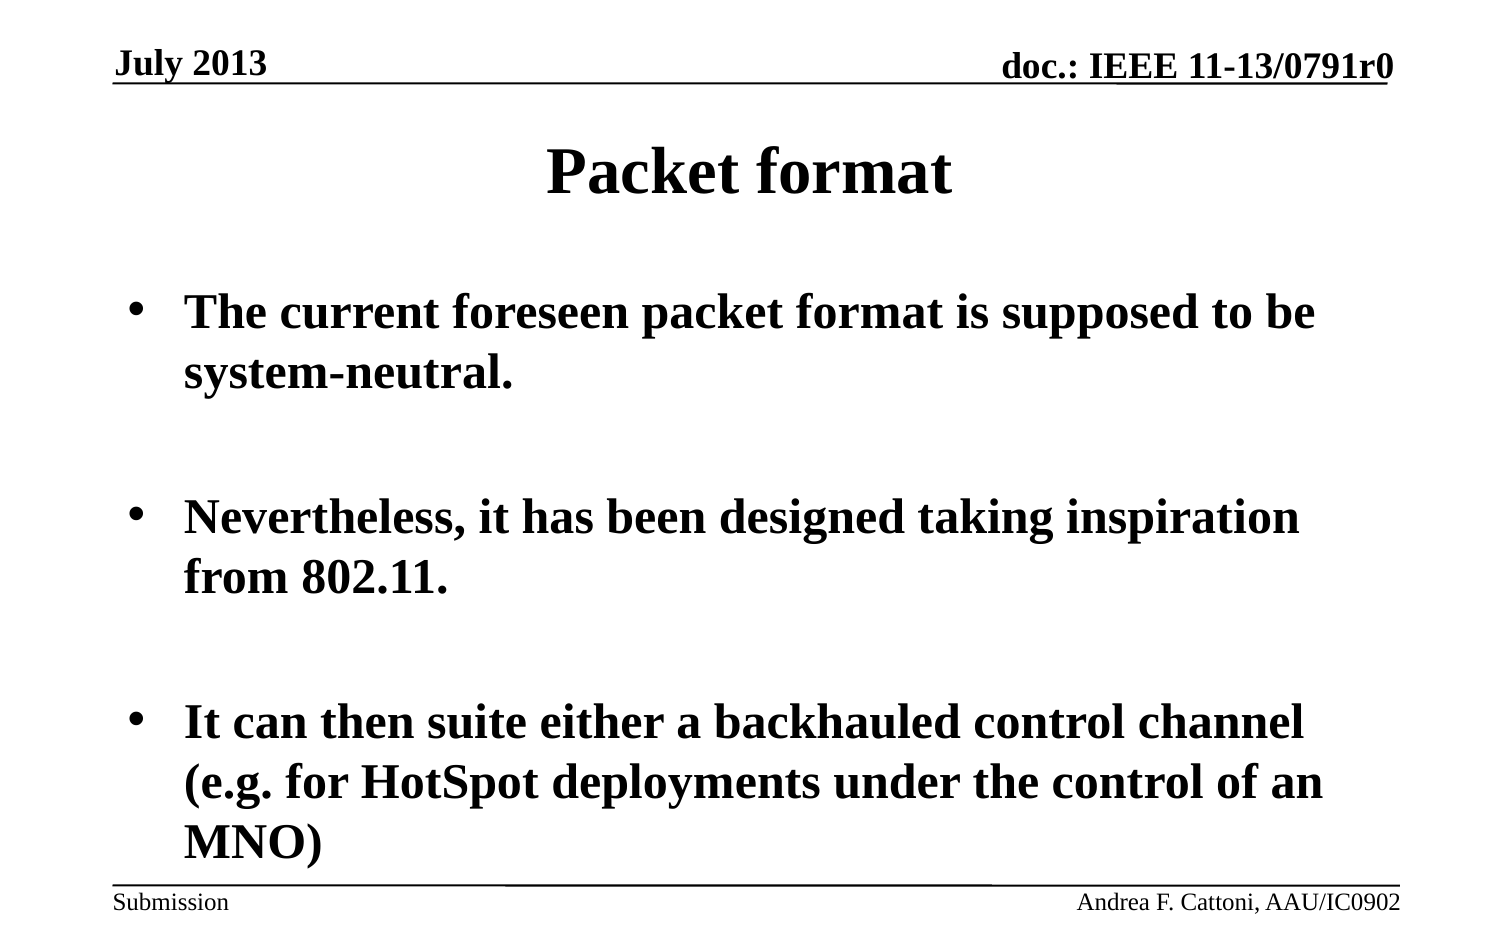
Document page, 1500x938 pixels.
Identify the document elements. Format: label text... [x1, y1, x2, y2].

footer Andrea F. Cattoni, AAU/IC0902 [878, 884, 1402, 911]
list The current foreseen packet format is supposed to be system-neutral. Nevertheless, it has been designed taking inspiration from 802.11. It can then suite either a backhauled control channel (e.g. for HotSpot deployments under the control of an MNO) or an OTA transmission (e.g. for home deployments, where my neighbor and me can both benefit of an agreement) [112, 270, 1388, 834]
title Packet format [112, 93, 1388, 240]
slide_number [114, 45, 423, 84]
